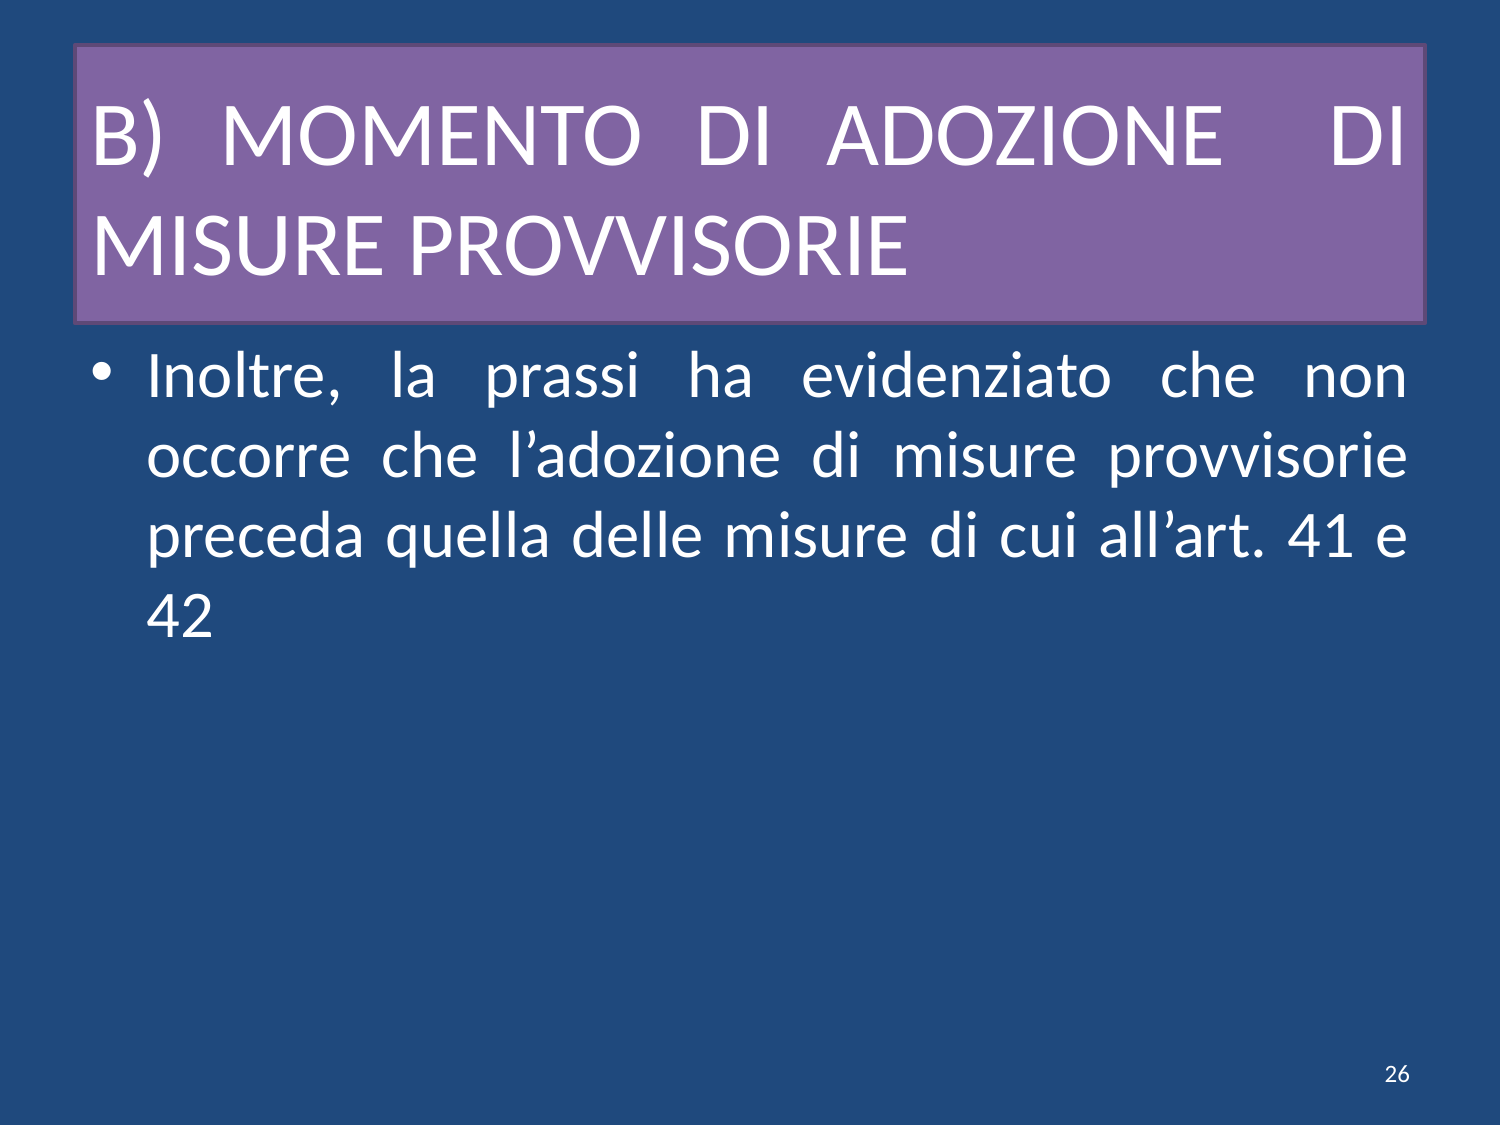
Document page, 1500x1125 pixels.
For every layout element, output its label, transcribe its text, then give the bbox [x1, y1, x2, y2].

slide_number 26 [1074, 1042, 1425, 1103]
title B) MOMENTO DI ADOZIONE DI MISURE PROVVISORIE [73, 43, 1427, 325]
list Inoltre, la prassi ha evidenziato che non occorre che l’adozione di misure provvisorie preceda quella delle misure di cui all’art. 41 e 42 [75, 323, 1425, 1125]
